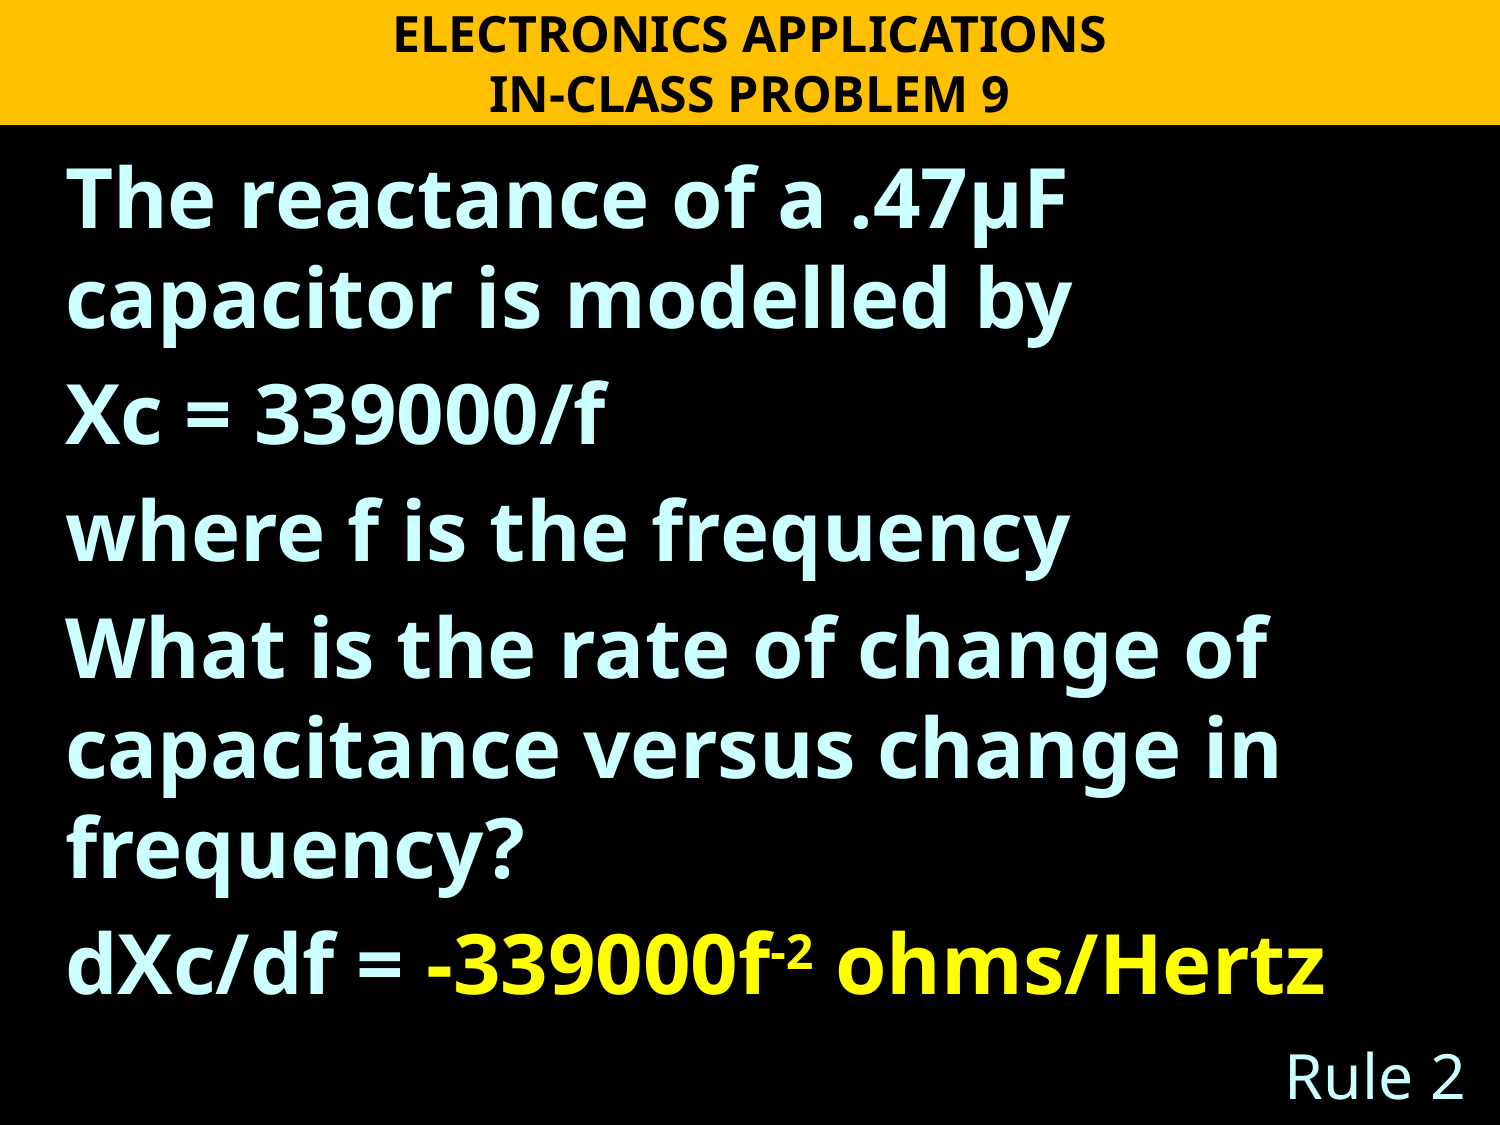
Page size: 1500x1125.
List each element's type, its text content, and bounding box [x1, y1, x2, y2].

list The reactance of a .47μF capacitor is modelled by Xc = 339000/f where f is the frequency What is the rate of change of capacitance versus change in frequency? dXc/df = -339000f-2 ohms/Hertz [50, 137, 1475, 1063]
text_box ELECTRONICS APPLICATIONS IN-CLASS PROBLEM 9 [0, 0, 1500, 125]
text_box Rule 2 [1270, 1029, 1496, 1120]
